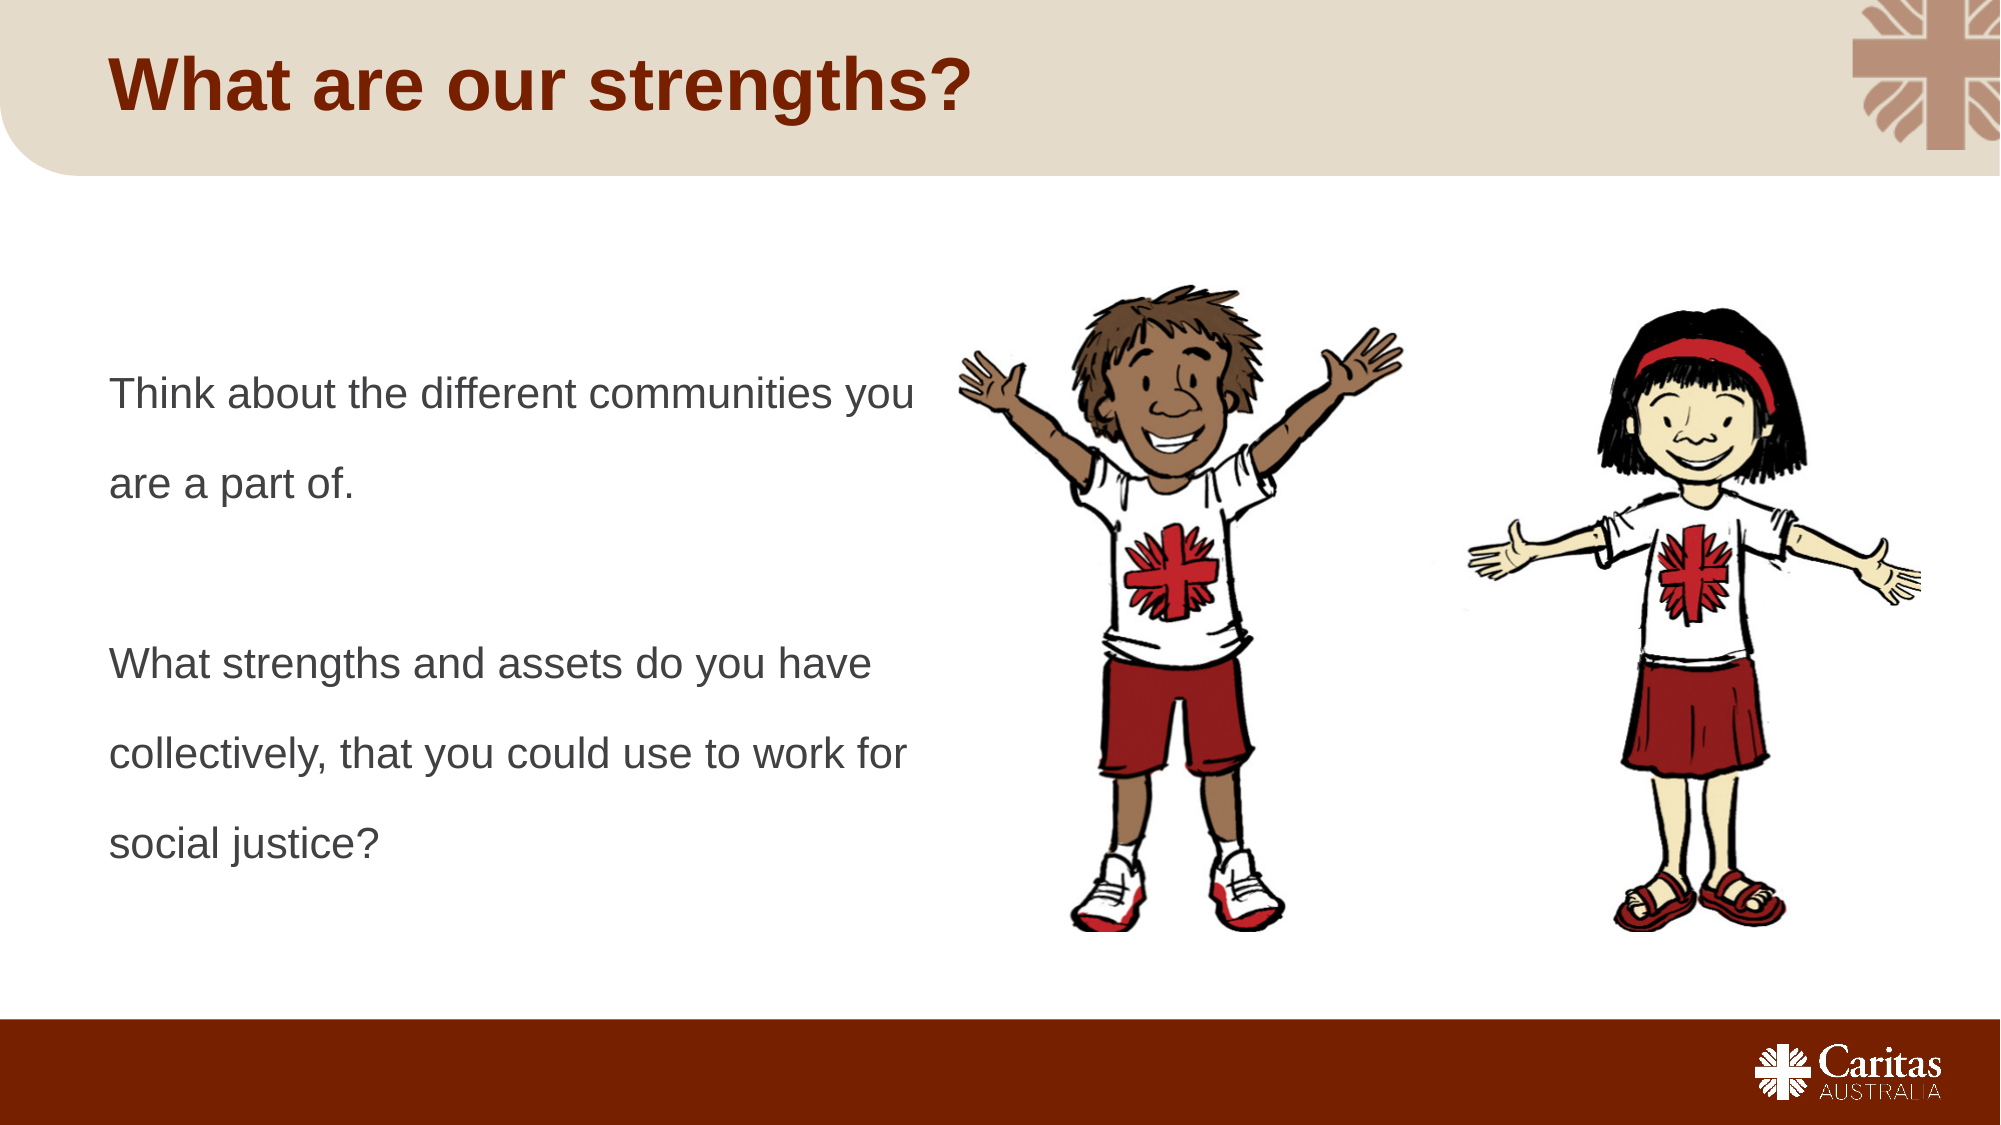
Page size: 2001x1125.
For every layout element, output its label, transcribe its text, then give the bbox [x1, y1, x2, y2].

picture [957, 281, 1921, 932]
title What are our strengths? [94, 27, 1784, 148]
text_box Think about the different communities you are a part of. What strengths and assets do you have collectively, that you could use to work for social justice? [94, 348, 944, 904]
picture [1755, 1044, 1941, 1100]
